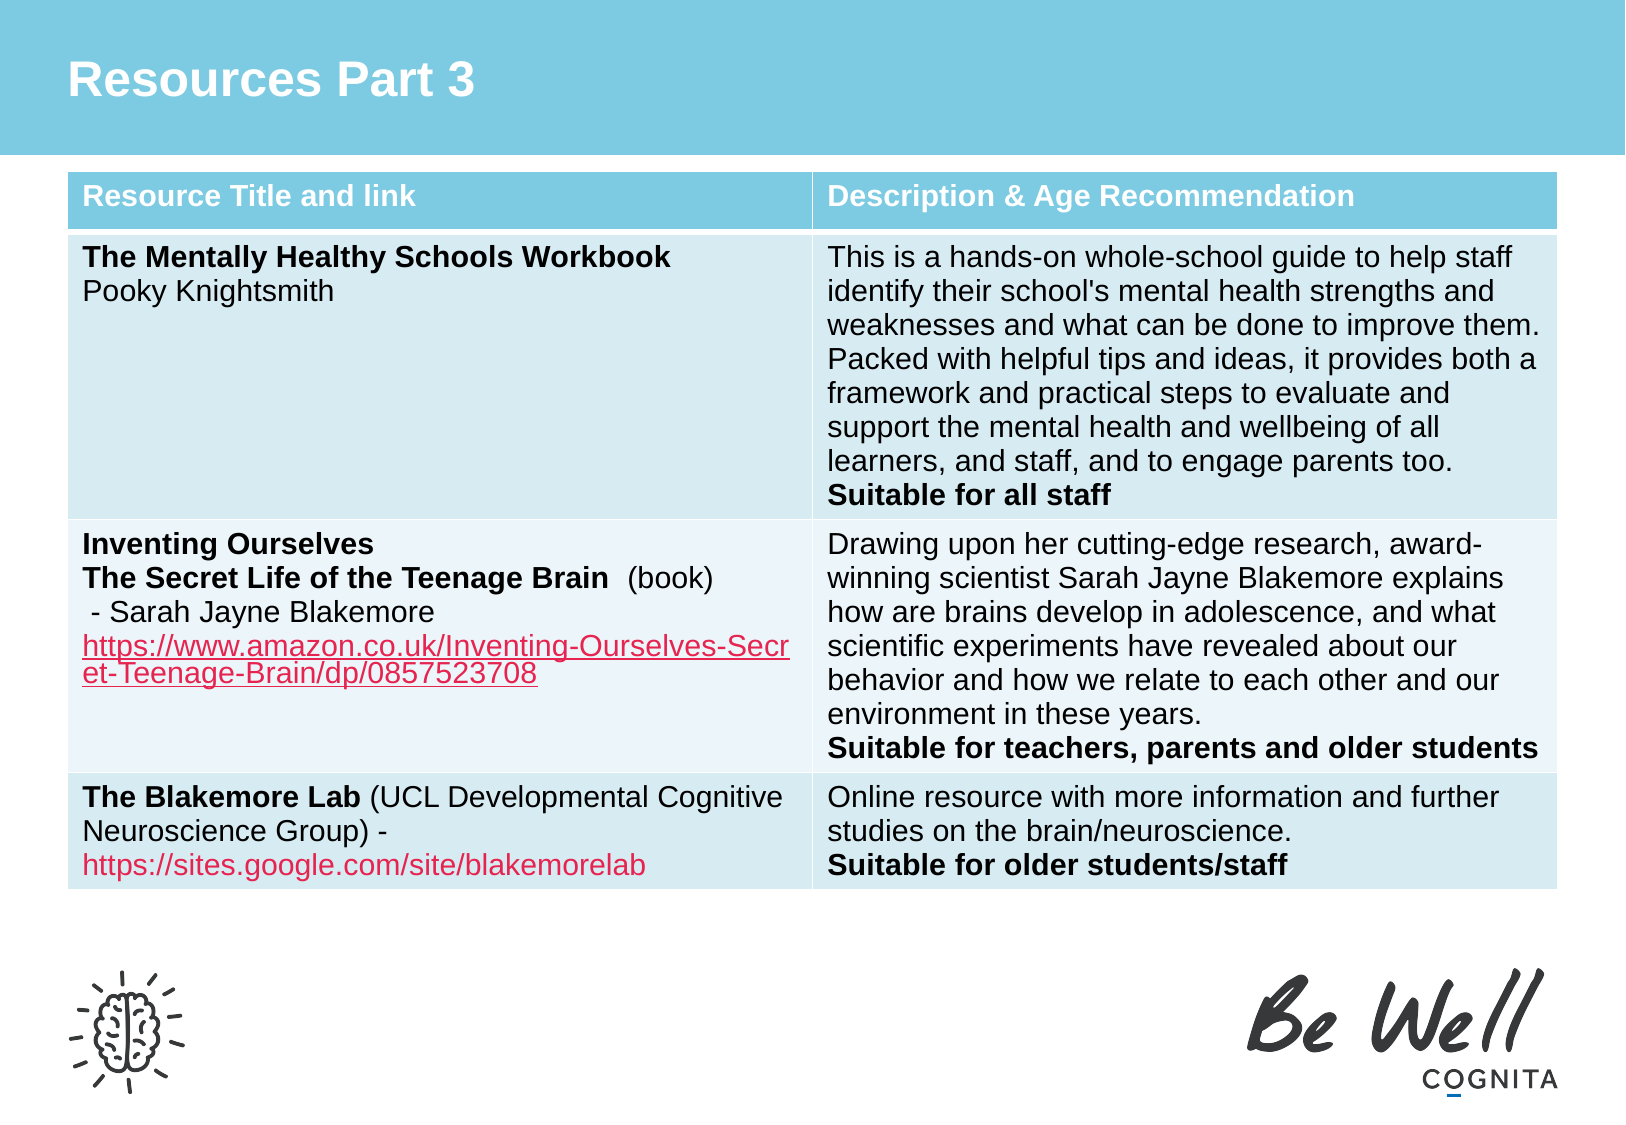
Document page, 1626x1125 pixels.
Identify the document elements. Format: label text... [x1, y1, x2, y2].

table_header Resource Title and link [68, 172, 812, 229]
table_header Description & Age Recommendation [813, 172, 1557, 229]
picture [67, 968, 187, 1097]
table_cell The Blakemore Lab (UCL Developmental Cognitive Neuroscience Group) - https://sites.google.com/site/blakemorelab [68, 773, 812, 889]
table_cell Inventing Ourselves The Secret Life of the Teenage Brain (book) - Sarah Jayne Blakemore https://www.amazon.co.uk/Inventing-Ourselves-Secret-Teenage-Brain/dp/0857523708 [68, 520, 812, 772]
table_cell The Mentally Healthy Schools Workbook Pooky Knightsmith [68, 235, 812, 519]
table_cell This is a hands-on whole-school guide to help staff identify their school's mental health strengths and weaknesses and what can be done to improve them. Packed with helpful tips and ideas, it provides both a framework and practical steps to evaluate and support the mental health and wellbeing of all learners, and staff, and to engage parents too. Suitable for all staff [813, 235, 1557, 519]
table_cell Online resource with more information and further studies on the brain/neuroscience. Suitable for older students/staff [813, 773, 1557, 889]
title Resources Part 3 [66, 17, 1559, 137]
picture [1247, 968, 1558, 1097]
table_cell Drawing upon her cutting-edge research, award-winning scientist Sarah Jayne Blakemore explains how are brains develop in adolescence, and what scientific experiments have revealed about our behavior and how we relate to each other and our environment in these years. Suitable for teachers, parents and older students [813, 520, 1557, 772]
